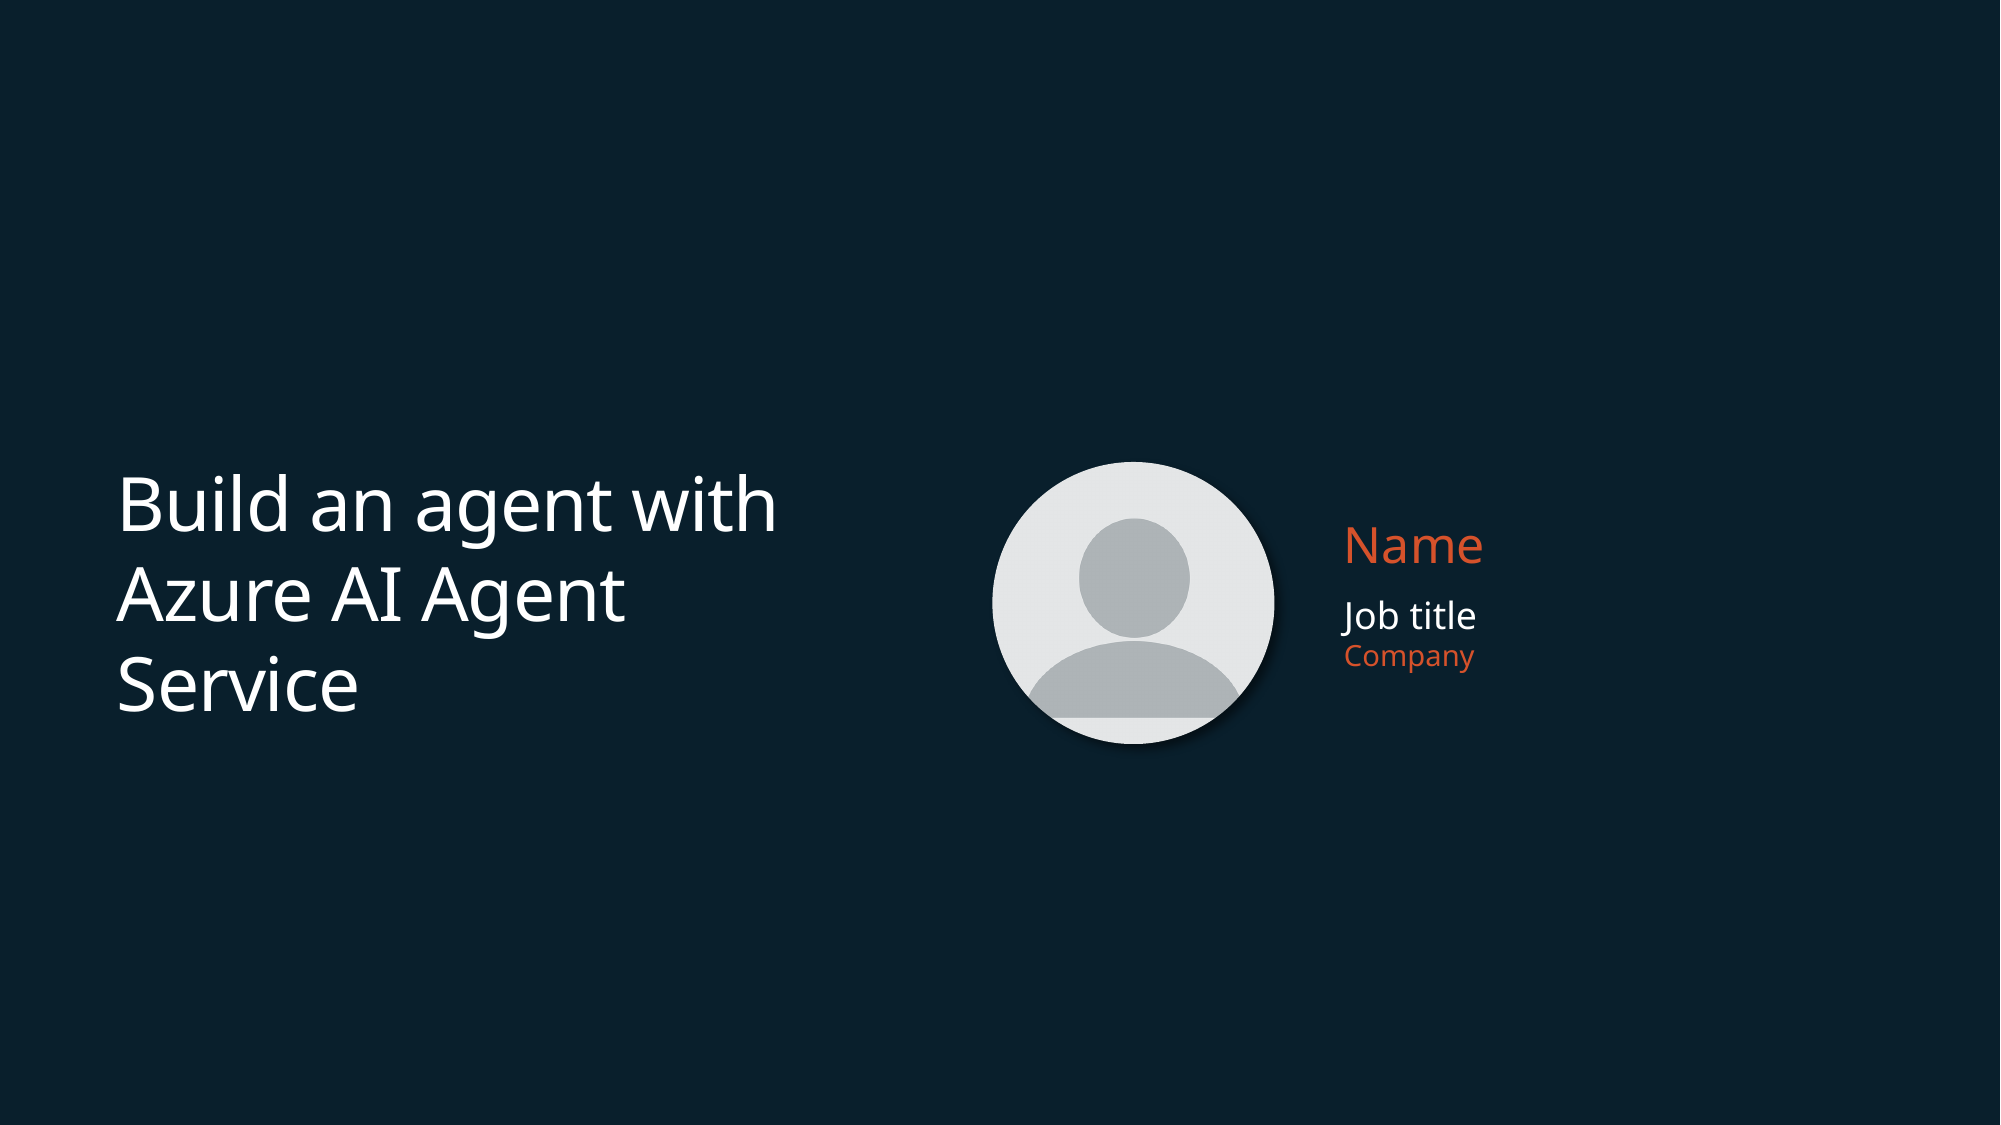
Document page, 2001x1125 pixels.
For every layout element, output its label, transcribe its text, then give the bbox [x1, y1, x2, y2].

picture [992, 461, 1275, 745]
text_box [1343, 512, 2000, 673]
title Build an agent with Azure AI Agent Service [116, 456, 794, 727]
